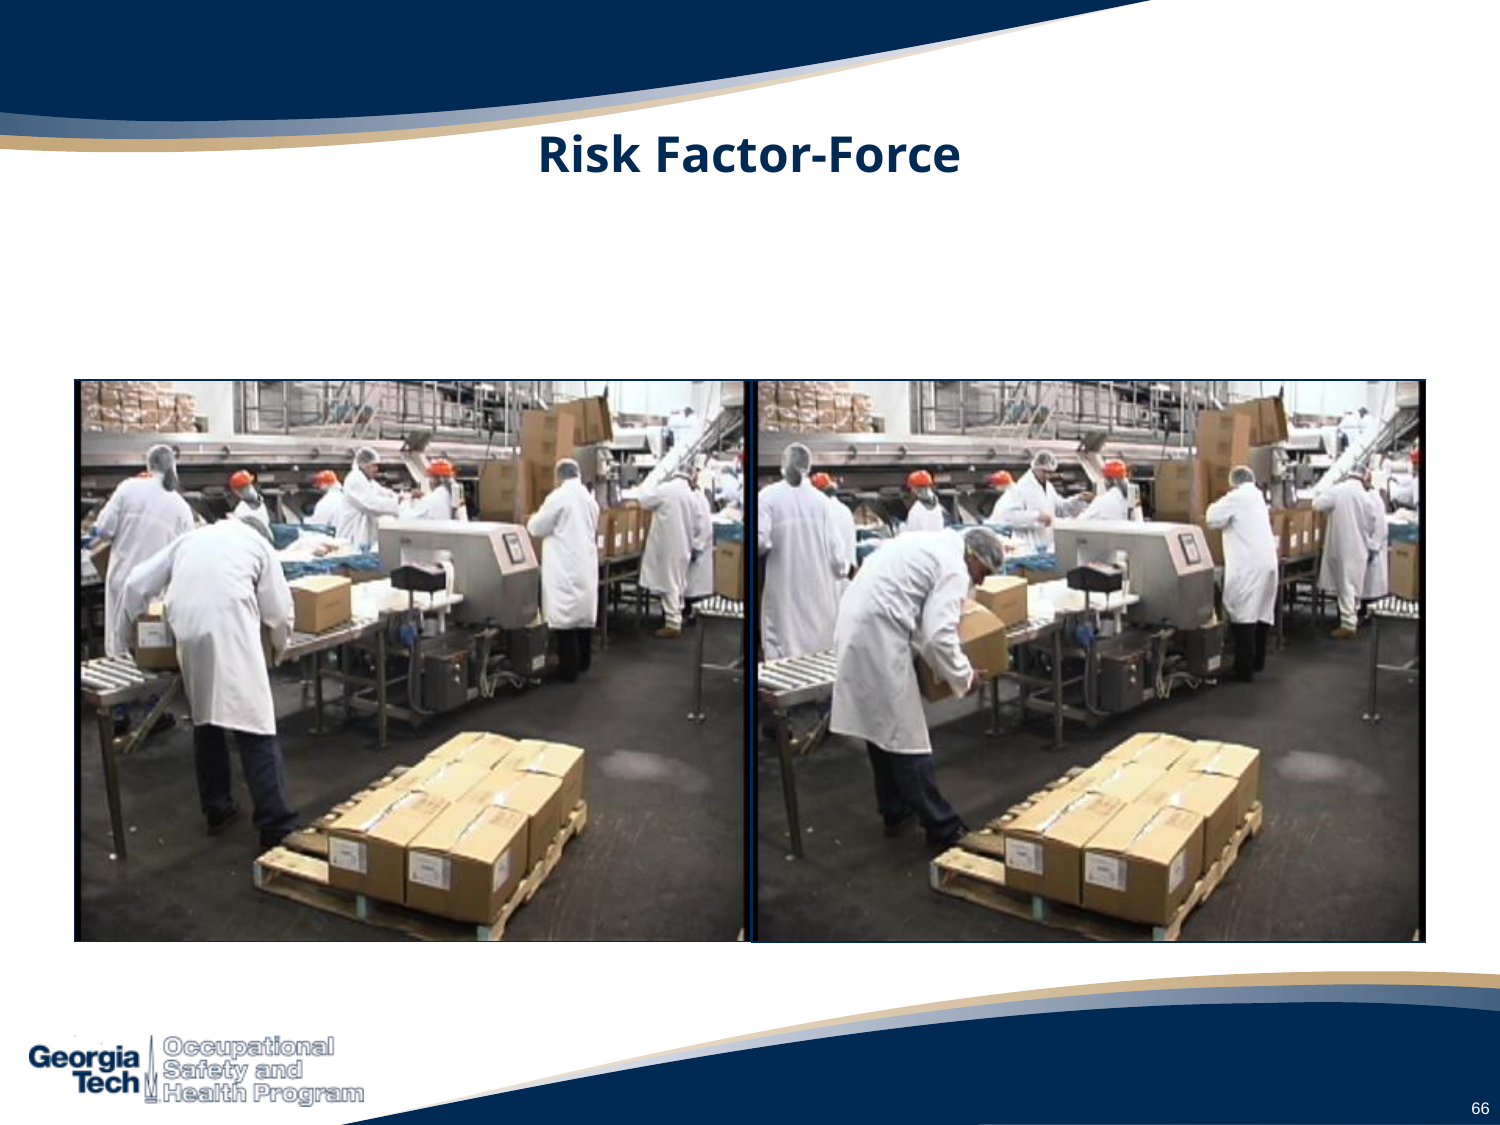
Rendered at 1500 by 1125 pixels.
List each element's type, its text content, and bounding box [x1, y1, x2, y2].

title Risk Factor-Force [74, 61, 1426, 183]
slide_number 66 [1139, 1095, 1490, 1118]
picture [29, 1035, 364, 1107]
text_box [74, 380, 1426, 942]
